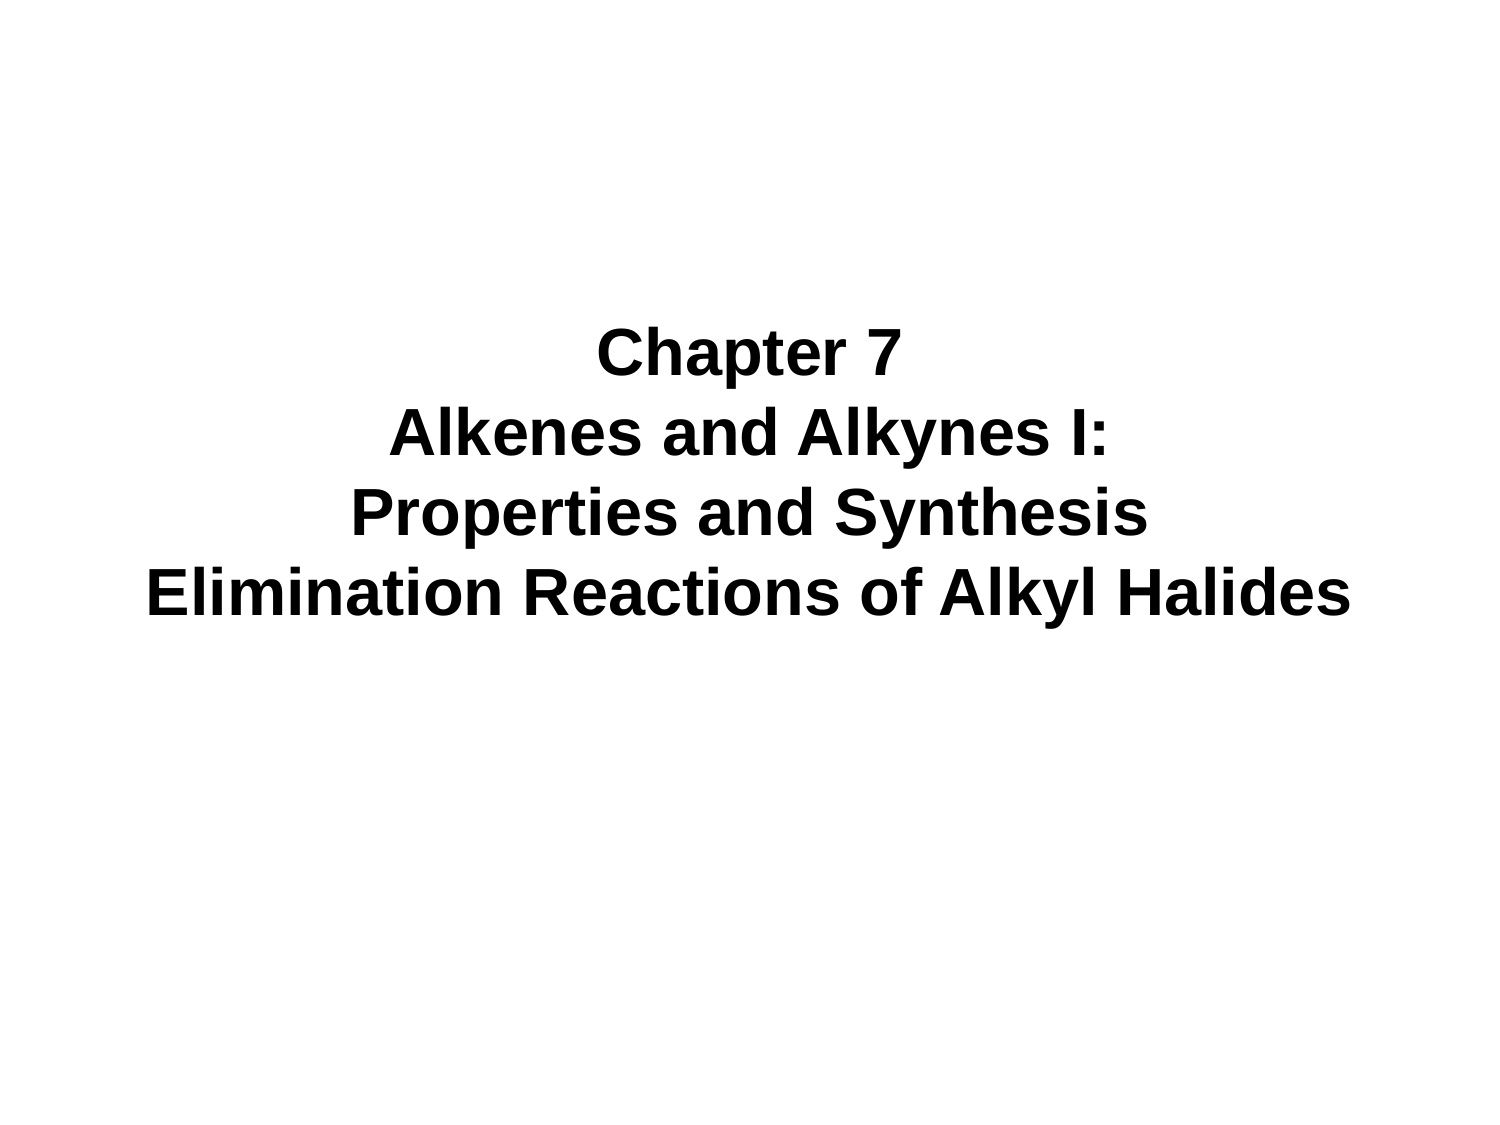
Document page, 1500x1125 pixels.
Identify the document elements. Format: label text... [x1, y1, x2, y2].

title Chapter 7 Alkenes and Alkynes I: Properties and Synthesis Elimination Reactions of Alkyl Halides [112, 374, 1388, 563]
